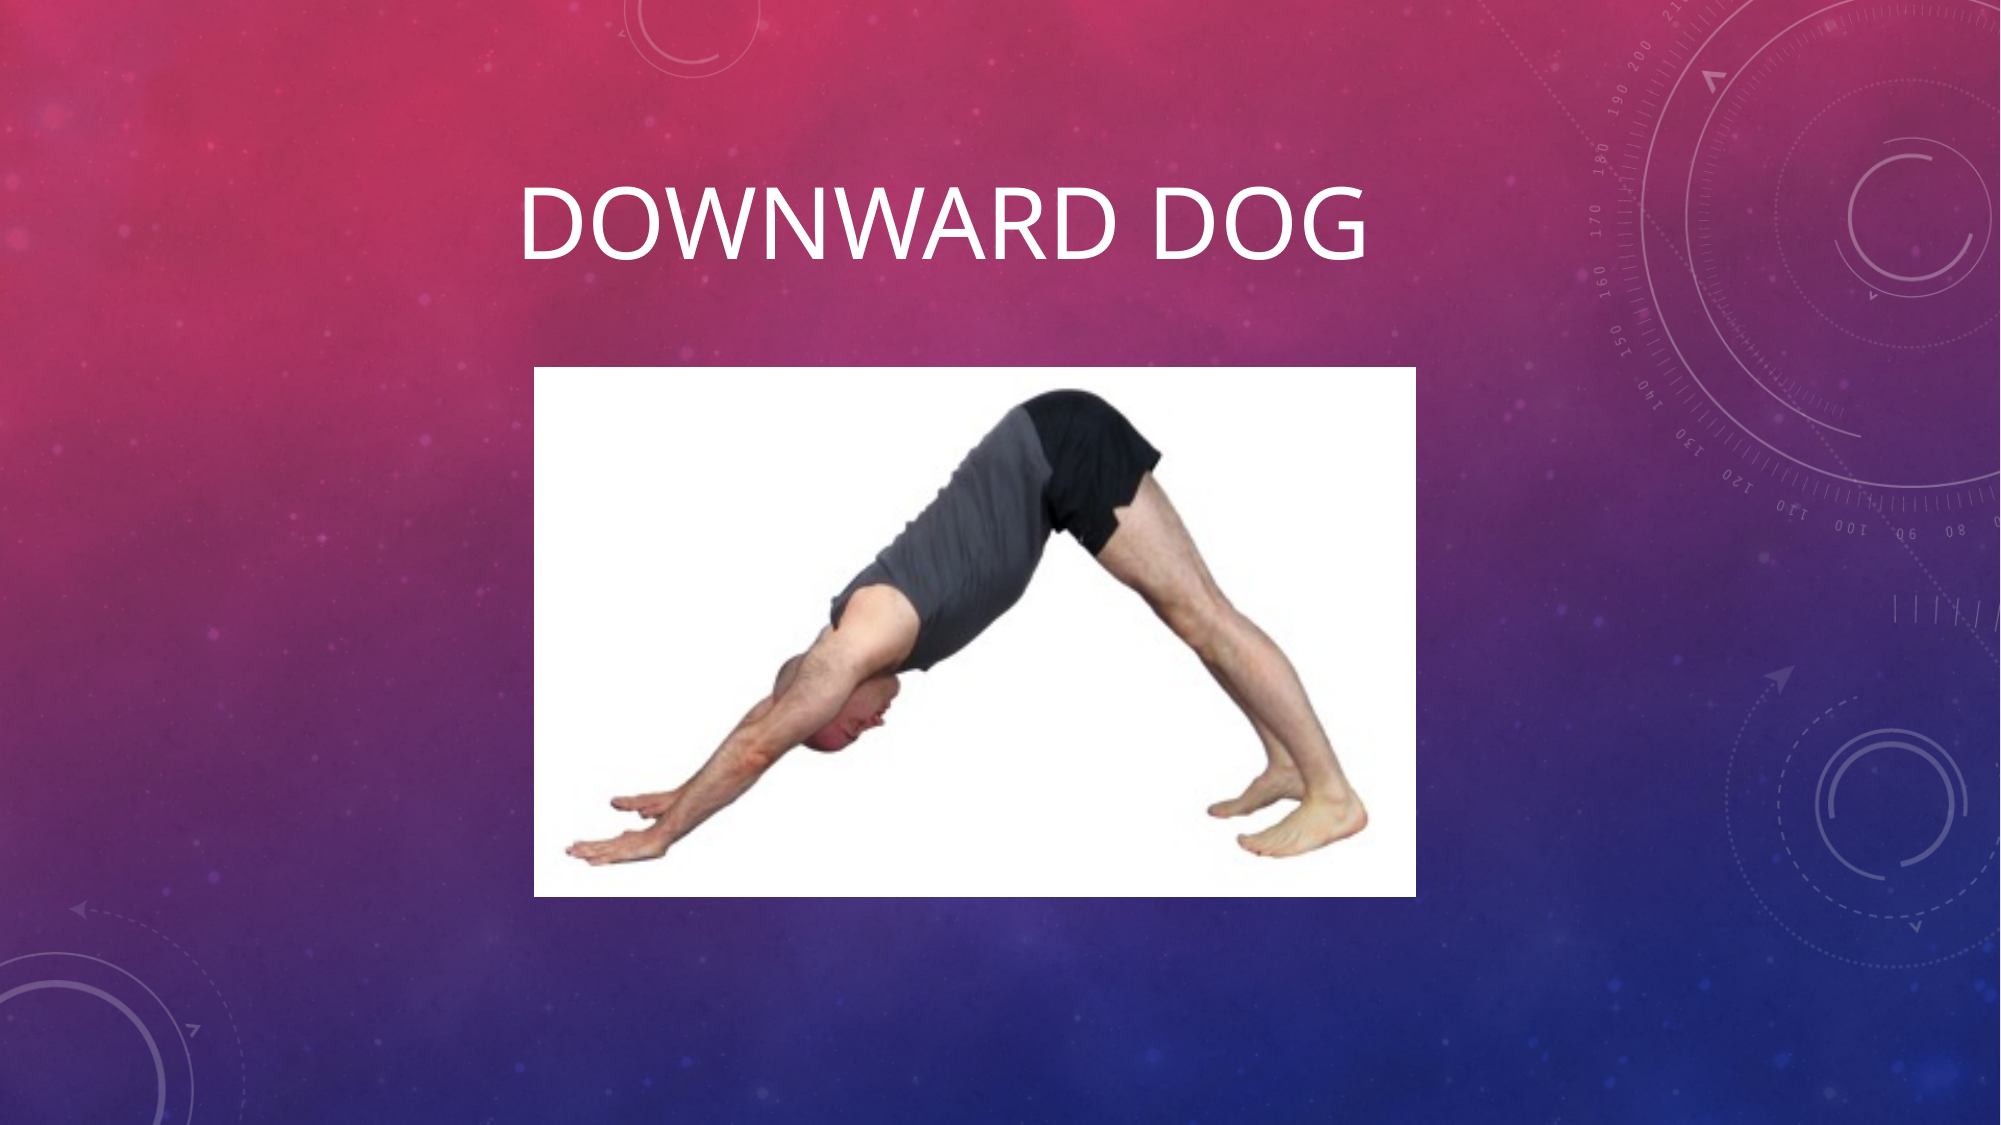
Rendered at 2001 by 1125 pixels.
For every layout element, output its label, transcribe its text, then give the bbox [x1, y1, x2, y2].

picture [0, 0, 2001, 1125]
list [534, 366, 1416, 897]
title DOWNWARD DOG [112, 99, 1775, 339]
